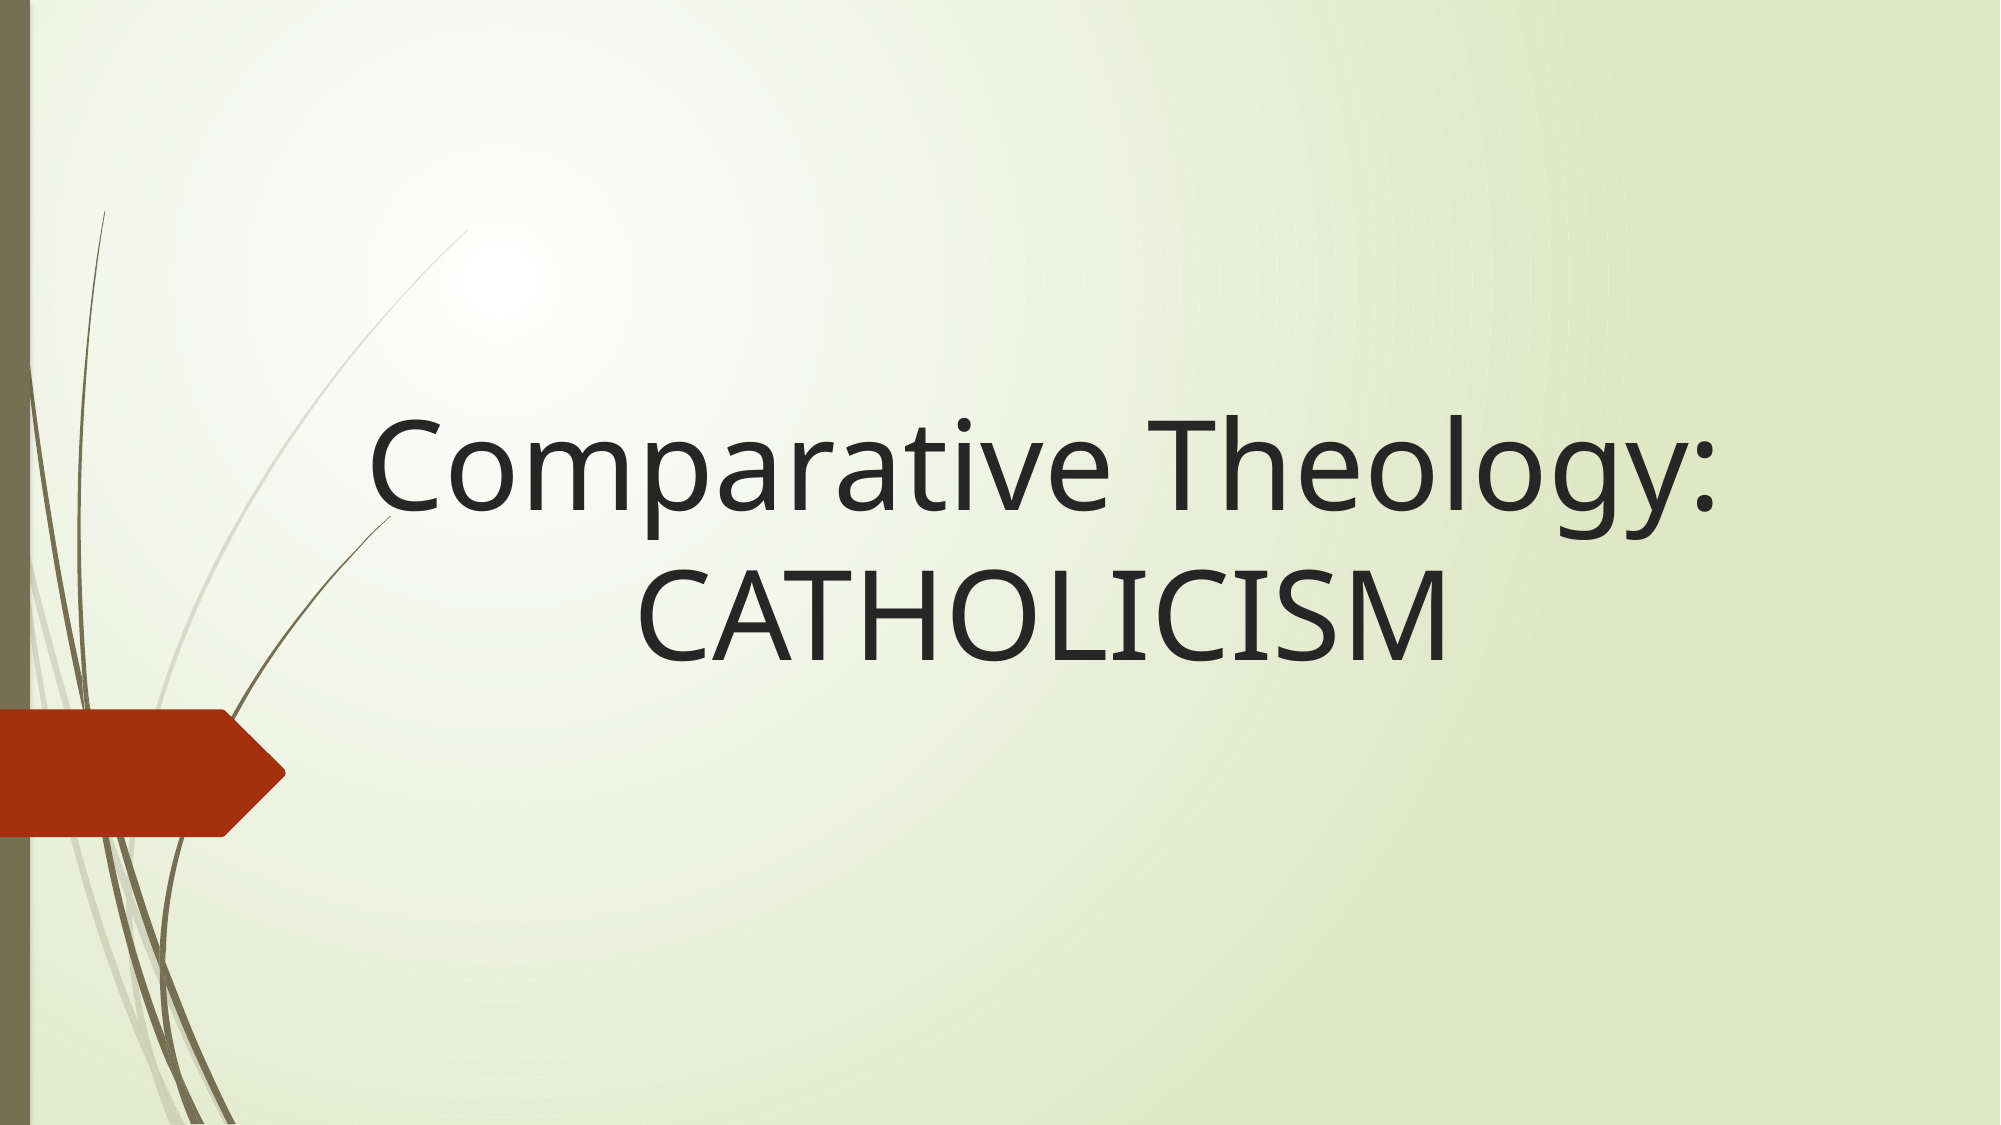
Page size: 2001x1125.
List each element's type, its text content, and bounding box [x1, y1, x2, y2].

title Comparative Theology: CATHOLICISM [201, 94, 1888, 693]
